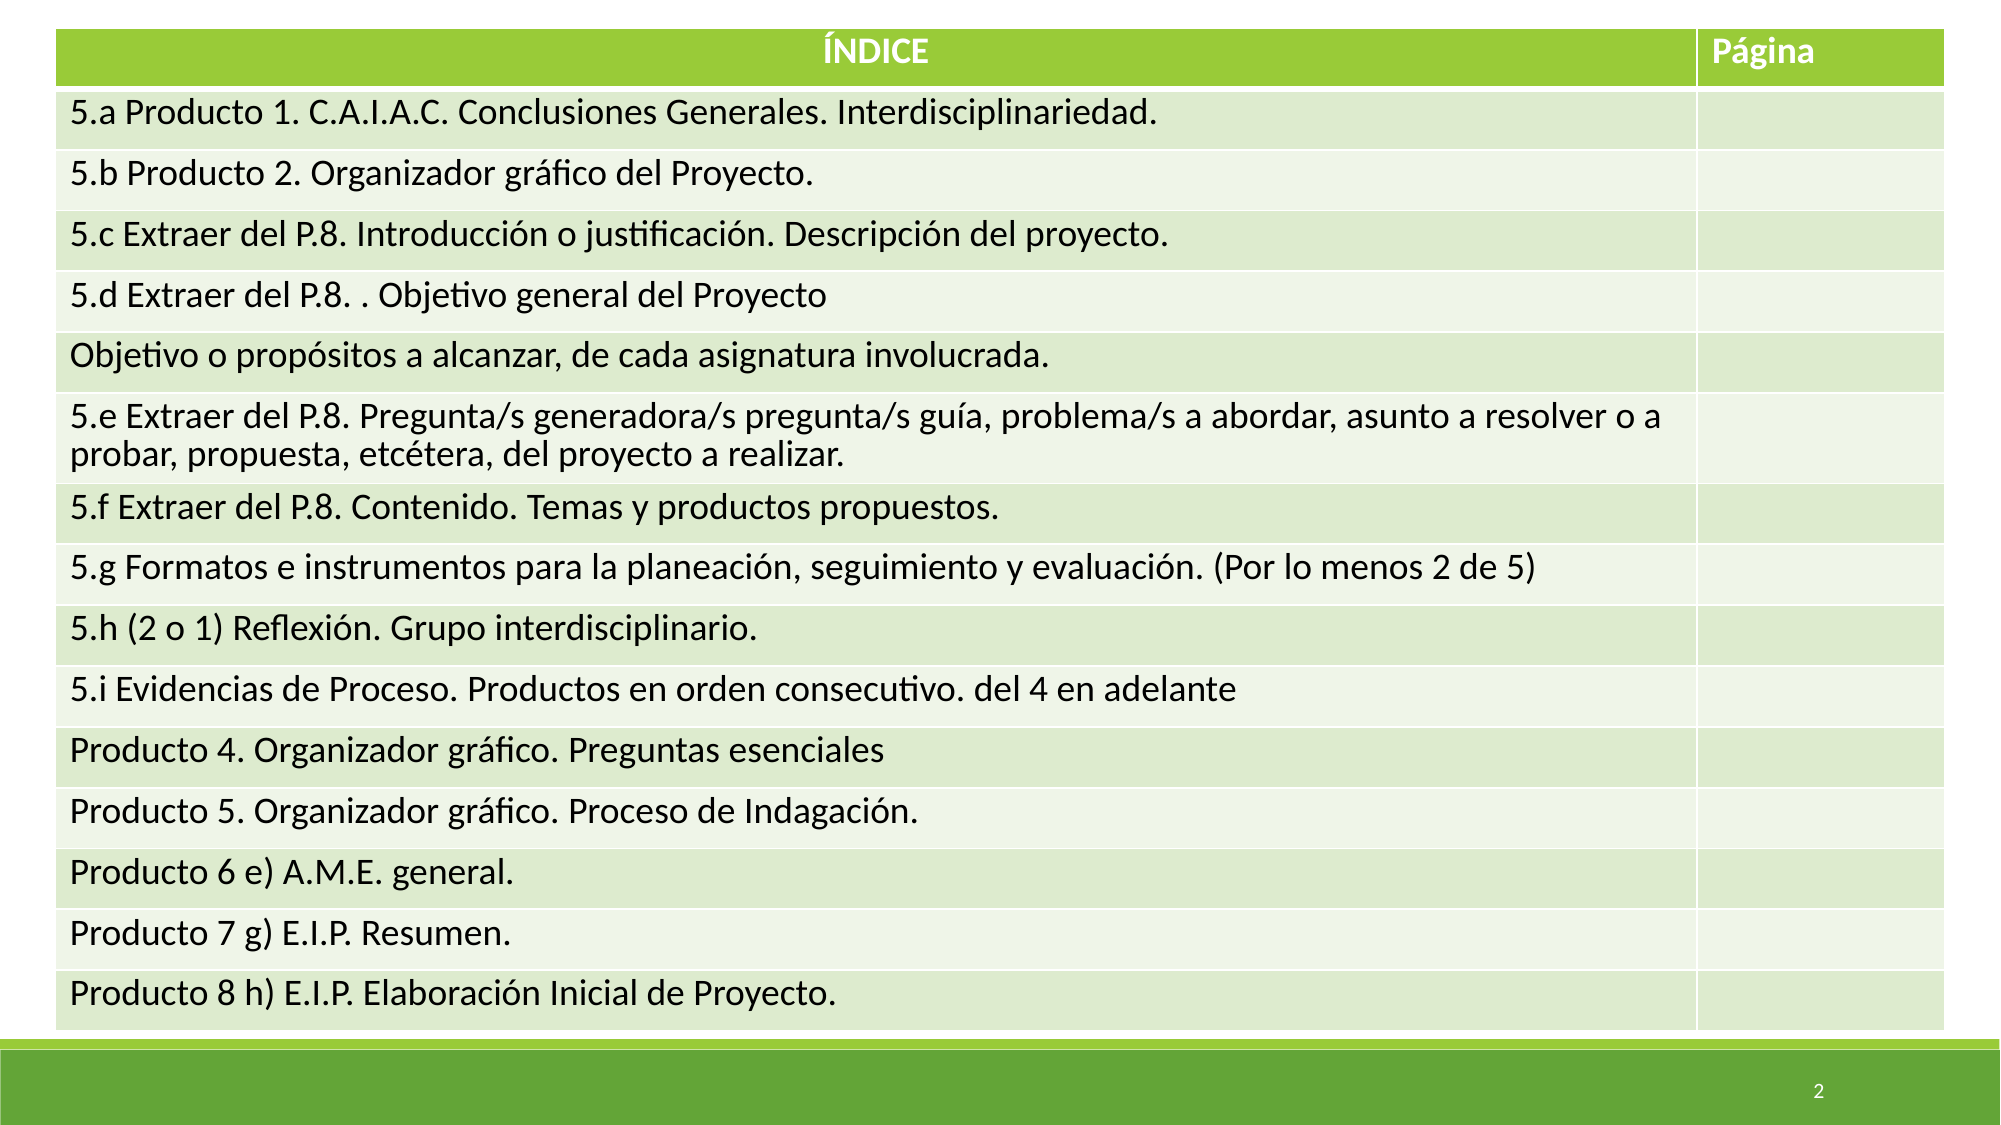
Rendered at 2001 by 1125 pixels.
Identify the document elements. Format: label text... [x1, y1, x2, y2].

table_cell [1698, 333, 1944, 392]
table_cell 5.c Extraer del P.8. Introducción o justificación. Descripción del proyecto. [56, 211, 1696, 270]
table_cell Objetivo o propósitos a alcanzar, de cada asignatura involucrada. [56, 333, 1696, 392]
table_cell [1698, 394, 1944, 483]
table_cell [1698, 211, 1944, 270]
table_header Página [1698, 29, 1944, 86]
table_cell 5.h (2 o 1) Reflexión. Grupo interdisciplinario. [56, 606, 1696, 665]
table_cell 5.a Producto 1. C.A.I.A.C. Conclusiones Generales. Interdisciplinariedad. [56, 92, 1696, 149]
table_cell Producto 7 g) E.I.P. Resumen. [56, 910, 1696, 969]
table_cell 5.i Evidencias de Proceso. Productos en orden consecutivo. del 4 en adelante [56, 667, 1696, 726]
table_cell [1698, 545, 1944, 604]
table_cell Producto 8 h) E.I.P. Elaboración Inicial de Proyecto. [56, 971, 1696, 1030]
table_cell Producto 5. Organizador gráfico. Proceso de Indagación. [56, 789, 1696, 848]
table_cell [1698, 272, 1944, 331]
table_cell Producto 6 e) A.M.E. general. [56, 849, 1696, 908]
table_cell [1698, 667, 1944, 726]
table_cell [1698, 484, 1944, 543]
table_cell Producto 4. Organizador gráfico. Preguntas esenciales [56, 728, 1696, 787]
table_cell 5.e Extraer del P.8. Pregunta/s generadora/s pregunta/s guía, problema/s a abordar, asunto a resolver o a probar, propuesta, etcétera, del proyecto a realizar. [56, 394, 1696, 483]
table_header ÍNDICE [56, 29, 1696, 86]
table_cell [1698, 92, 1944, 149]
table_cell [1698, 971, 1944, 1030]
table_cell [1698, 728, 1944, 787]
table_cell 5.d Extraer del P.8. . Objetivo general del Proyecto [56, 272, 1696, 331]
table_cell [1698, 151, 1944, 210]
table_cell 5.b Producto 2. Organizador gráfico del Proyecto. [56, 151, 1696, 210]
table_cell [1698, 849, 1944, 908]
table_cell [1698, 606, 1944, 665]
table_cell 5.g Formatos e instrumentos para la planeación, seguimiento y evaluación. (Por lo menos 2 de 5) [56, 545, 1696, 604]
table_cell [1698, 789, 1944, 848]
table_cell [1698, 910, 1944, 969]
table_cell 5.f Extraer del P.8. Contenido. Temas y productos propuestos. [56, 484, 1696, 543]
slide_number 2 [1624, 1059, 1840, 1120]
